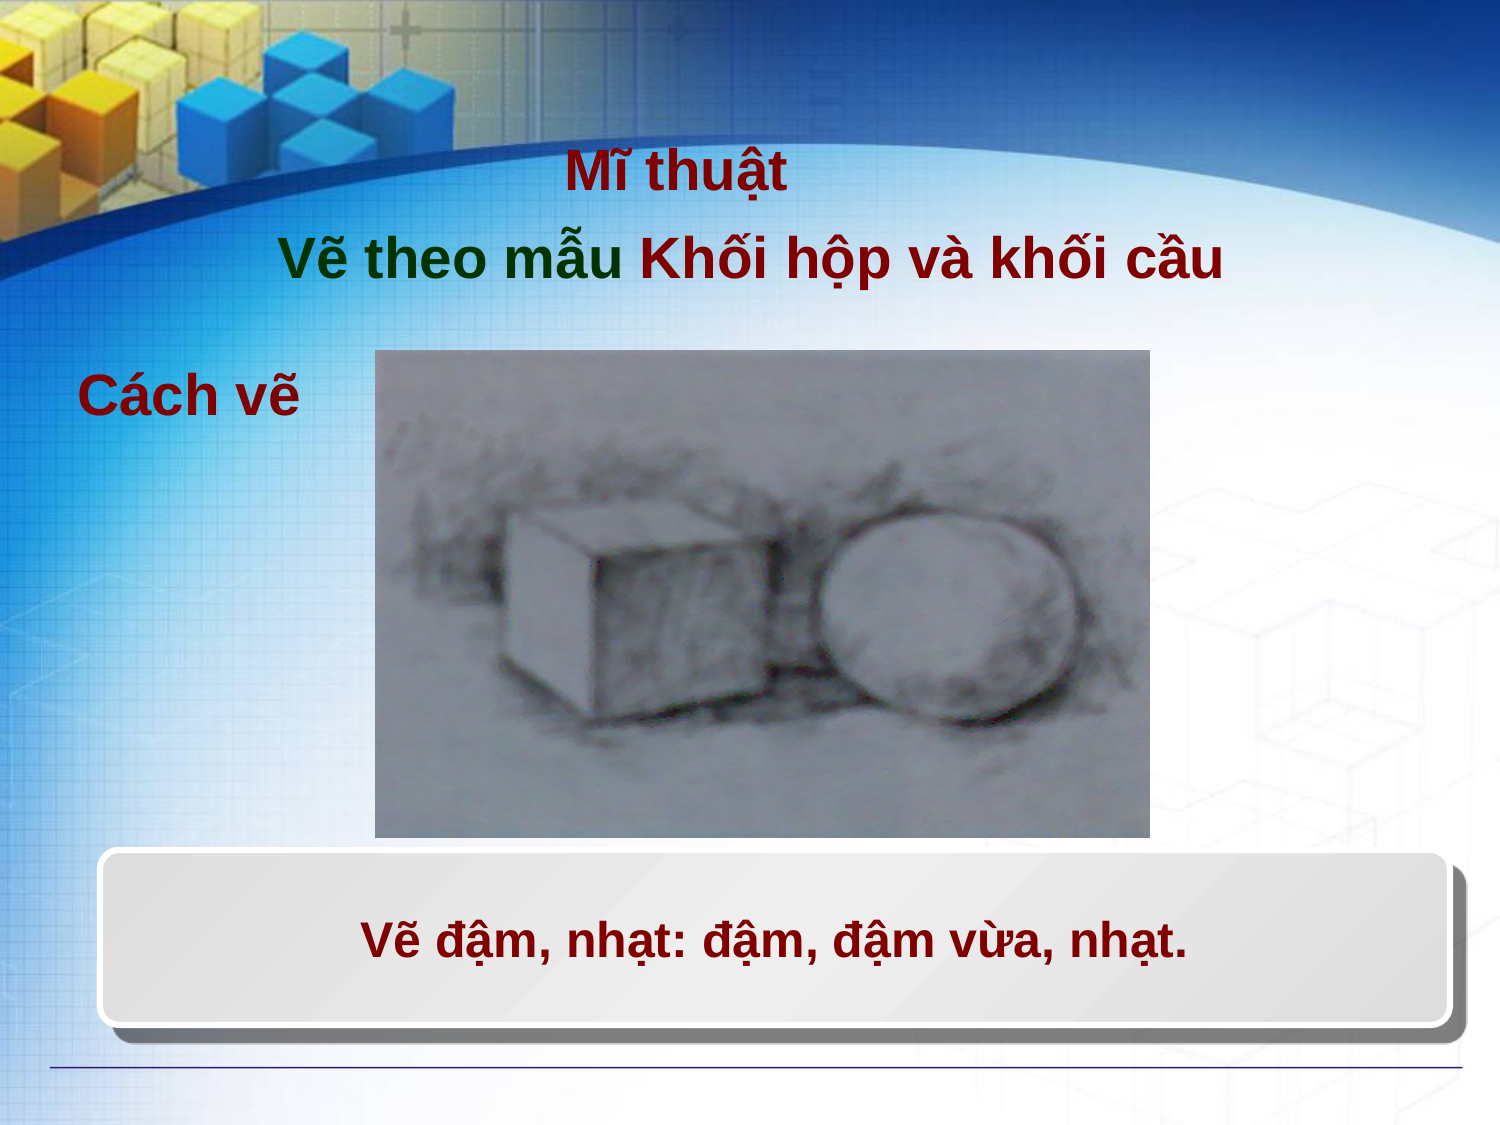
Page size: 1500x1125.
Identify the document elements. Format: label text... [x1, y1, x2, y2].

text_box Vẽ theo mẫu Khối hộp và khối cầu [262, 212, 1325, 298]
text_box Vẽ đậm, nhạt: đậm, đậm vừa, nhạt. [99, 849, 1450, 1025]
picture [0, 0, 1500, 1125]
text_box Cách vẽ [62, 350, 338, 435]
text_box Mĩ thuật [549, 125, 900, 210]
